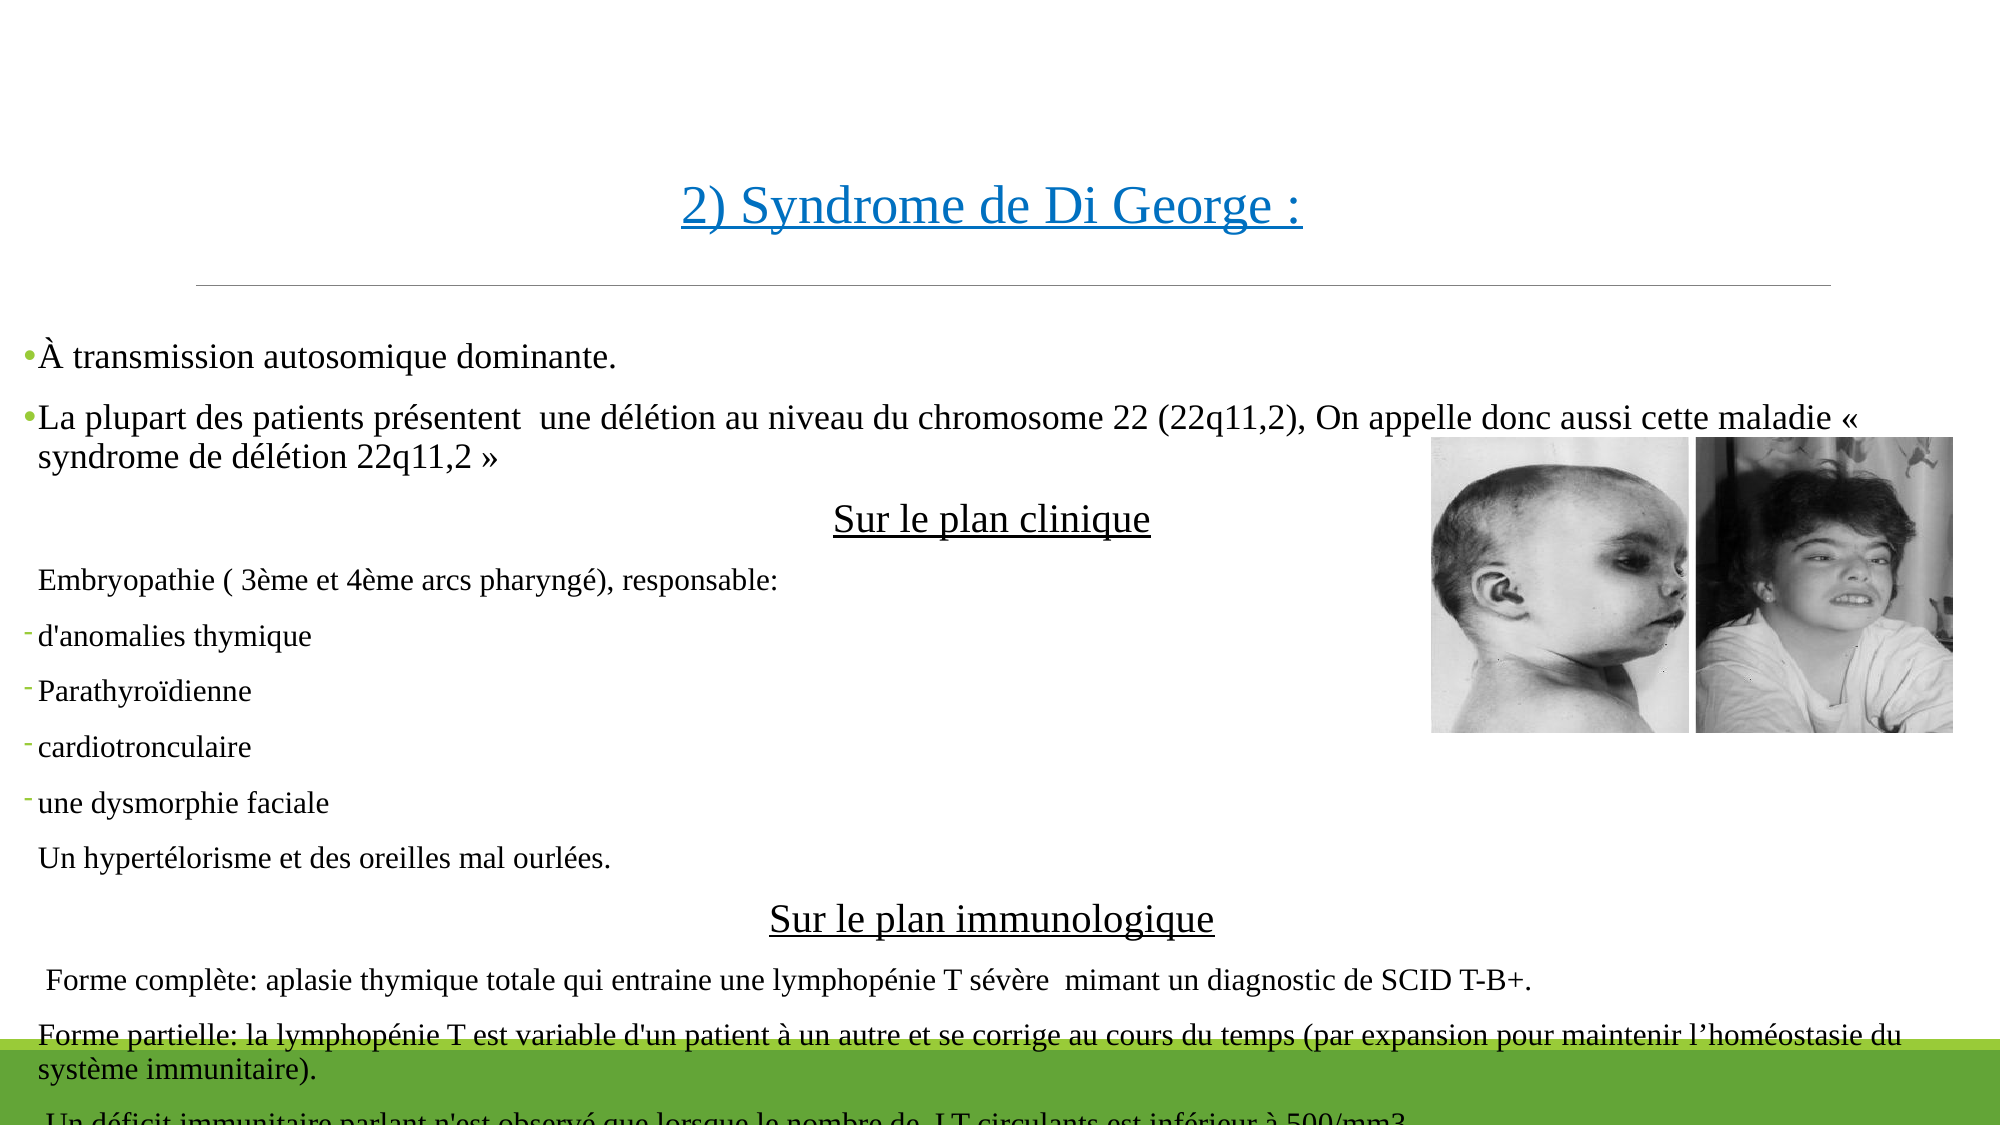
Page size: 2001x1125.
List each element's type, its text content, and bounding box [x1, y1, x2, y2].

list 2) Syndrome de Di George : À transmission autosomique dominante. La plupart des patients présentent une délétion au niveau du chromosome 22 (22q11,2), On appelle donc aussi cette maladie « syndrome de délétion 22q11,2 » Sur le plan clinique Embryopathie ( 3ème et 4ème arcs pharyngé), responsable: d'anomalies thymique Parathyroïdienne cardiotronculaire une dysmorphie faciale Un hypertélorisme et des oreilles mal ourlées. Sur le plan immunologique Forme complète: aplasie thymique totale qui entraine une lymphopénie T sévère mimant un diagnostic de SCID T-B+. Forme partielle: la lymphopénie T est variable d'un patient à un autre et se corrige au cours du temps (par expansion pour maintenir l’homéostasie du système immunitaire). Un déficit immunitaire parlant n'est observé que lorsque le nombre de LT circulants est inférieur à 500/mm3. [23, 0, 1961, 1125]
picture [1430, 437, 1953, 734]
